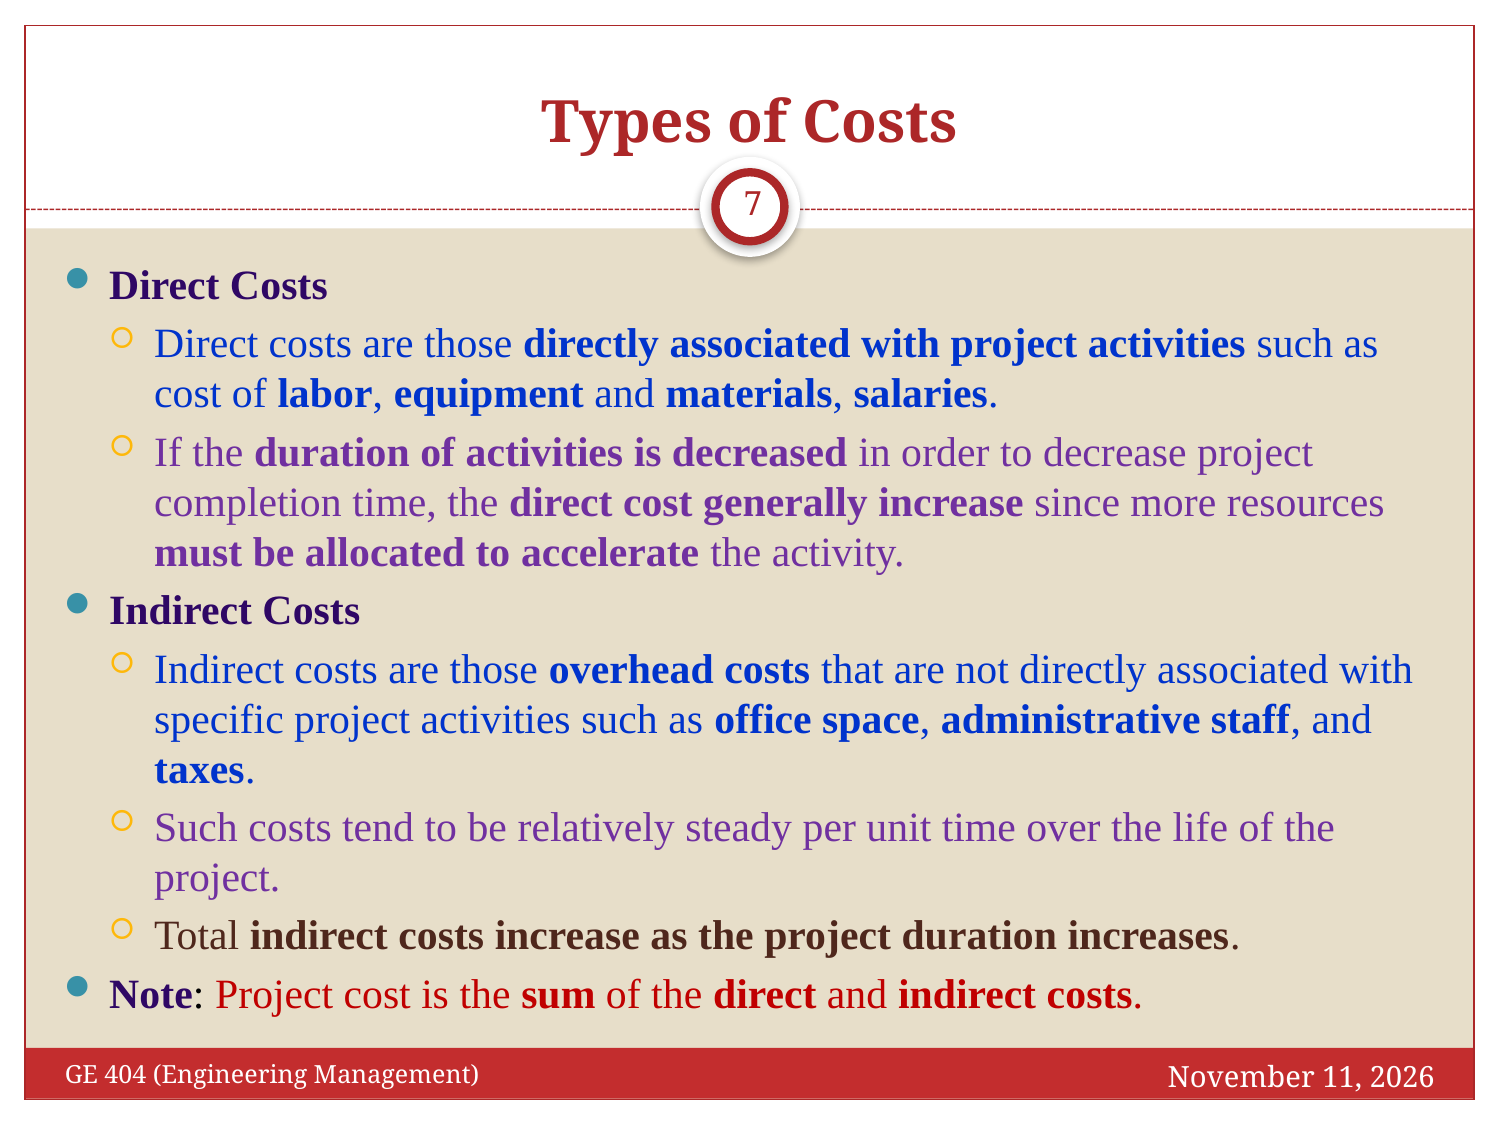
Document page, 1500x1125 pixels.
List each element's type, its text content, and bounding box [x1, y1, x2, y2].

list Direct Costs Direct costs are those directly associated with project activities such as cost of labor, equipment and materials, salaries. If the duration of activities is decreased in order to decrease project completion time, the direct cost generally increase since more resources must be allocated to accelerate the activity. Indirect Costs Indirect costs are those overhead costs that are not directly associated with specific project activities such as office space, administrative staff, and taxes. Such costs tend to be relatively steady per unit time over the life of the project. Total indirect costs increase as the project duration increases. Note: Project cost is the sum of the direct and indirect costs. [49, 250, 1445, 1051]
slide_number 7 [715, 168, 791, 241]
title Types of Costs [49, 37, 1450, 162]
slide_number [950, 1050, 1450, 1111]
footer GE 404 (Engineering Management) [50, 1051, 638, 1112]
